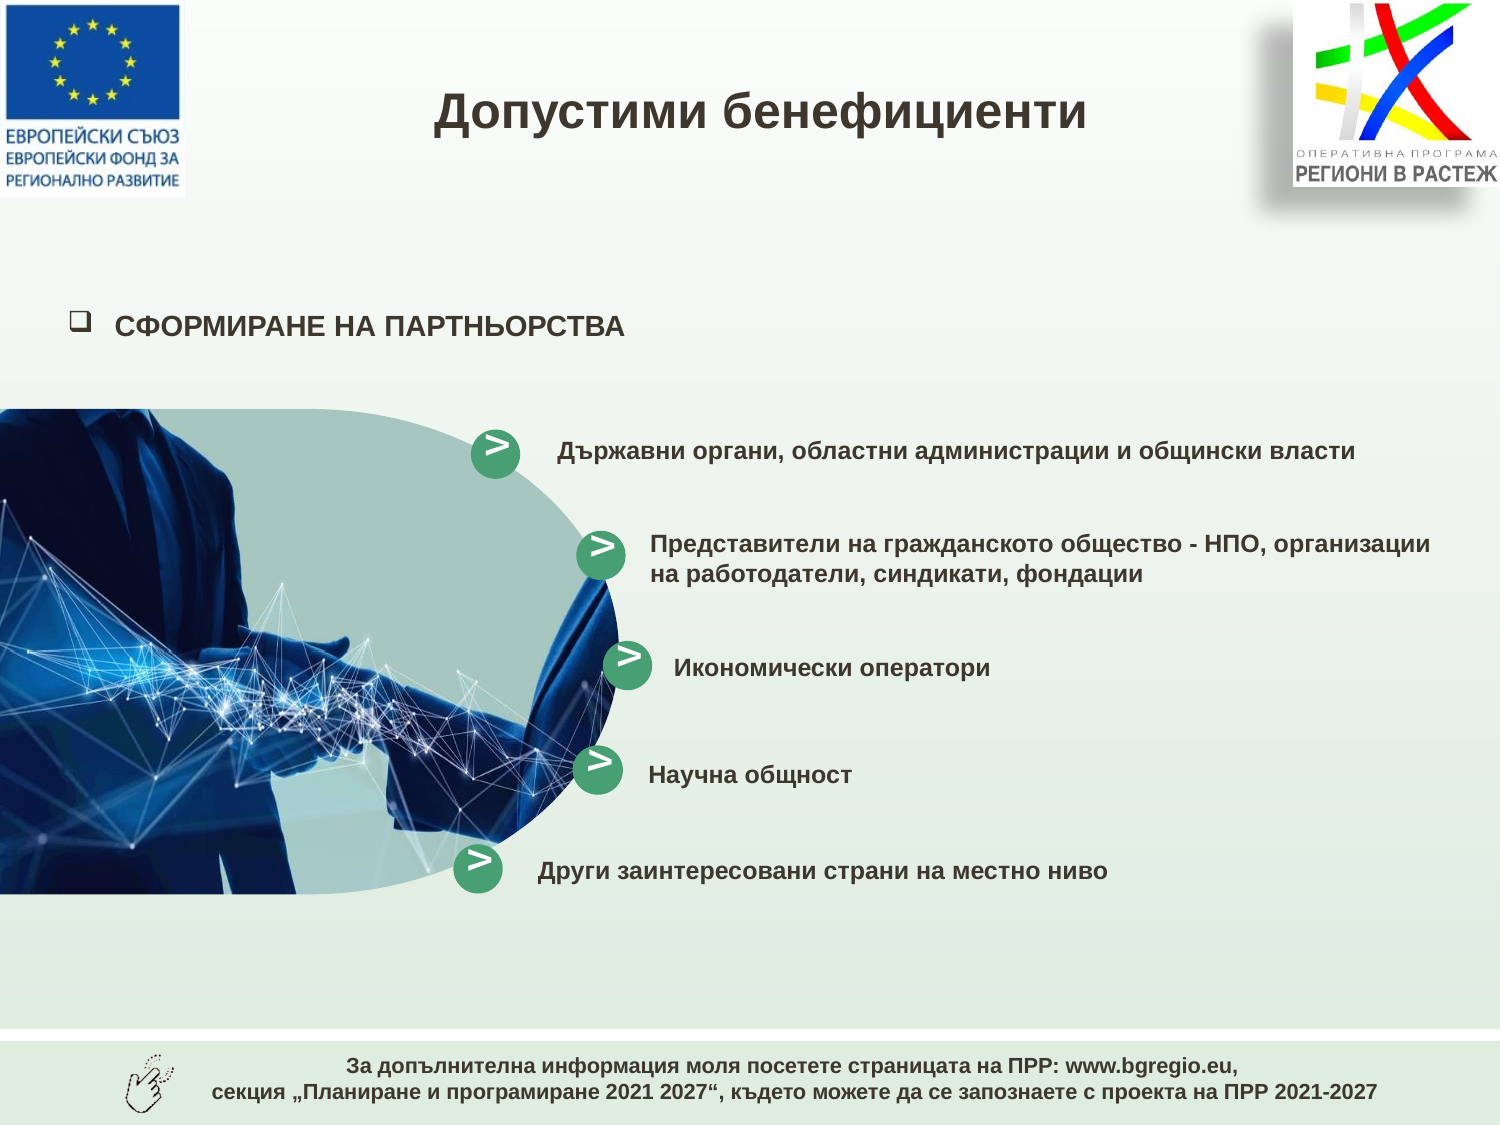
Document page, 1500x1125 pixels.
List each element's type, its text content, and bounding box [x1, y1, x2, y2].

text_box Други заинтересовани страни на местно ниво [619, 847, 1294, 893]
text_box V [619, 756, 623, 784]
text_box Икономически оператори [659, 644, 1430, 690]
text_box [0, 1034, 1500, 1125]
picture [0, 0, 185, 197]
text_box Представители на гражданското общество - НПО, организации на работодатели, синдикати, фондации [635, 520, 1483, 596]
text_box Държавни органи, областни администрации и общински власти [619, 426, 1444, 472]
title Допустими бенефициенти [277, 60, 1246, 147]
picture [0, 408, 619, 895]
text_box V [619, 538, 626, 573]
text_box Научна общност [633, 735, 1045, 796]
text_box V [619, 640, 653, 691]
picture [1293, 0, 1500, 187]
text_box СФОРМИРАНЕ НА ПАРТНЬОРСТВА [53, 300, 689, 351]
